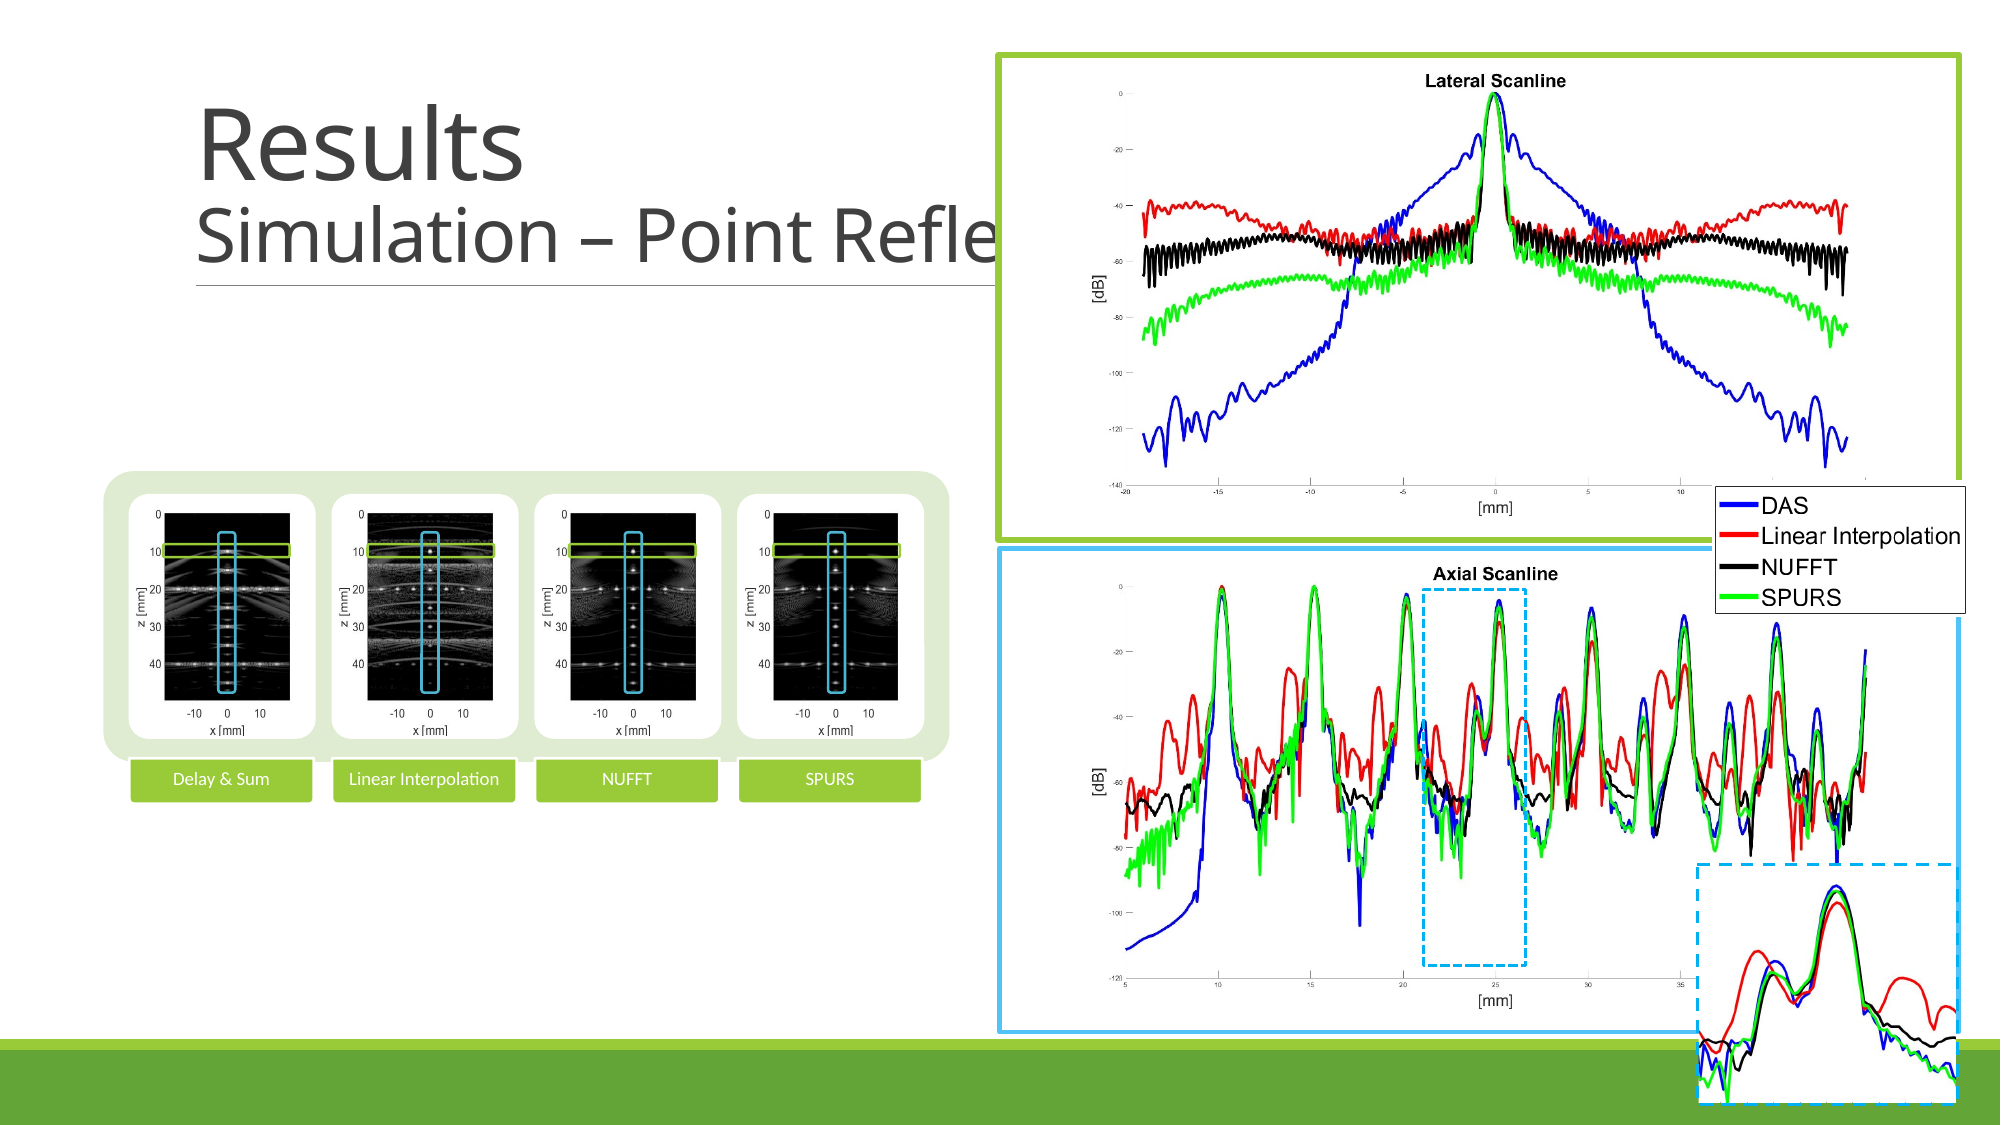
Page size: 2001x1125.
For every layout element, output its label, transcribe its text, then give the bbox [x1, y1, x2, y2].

picture [1001, 57, 1969, 1104]
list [103, 456, 949, 802]
title Results Simulation – Point Reflectors [180, 47, 1830, 285]
